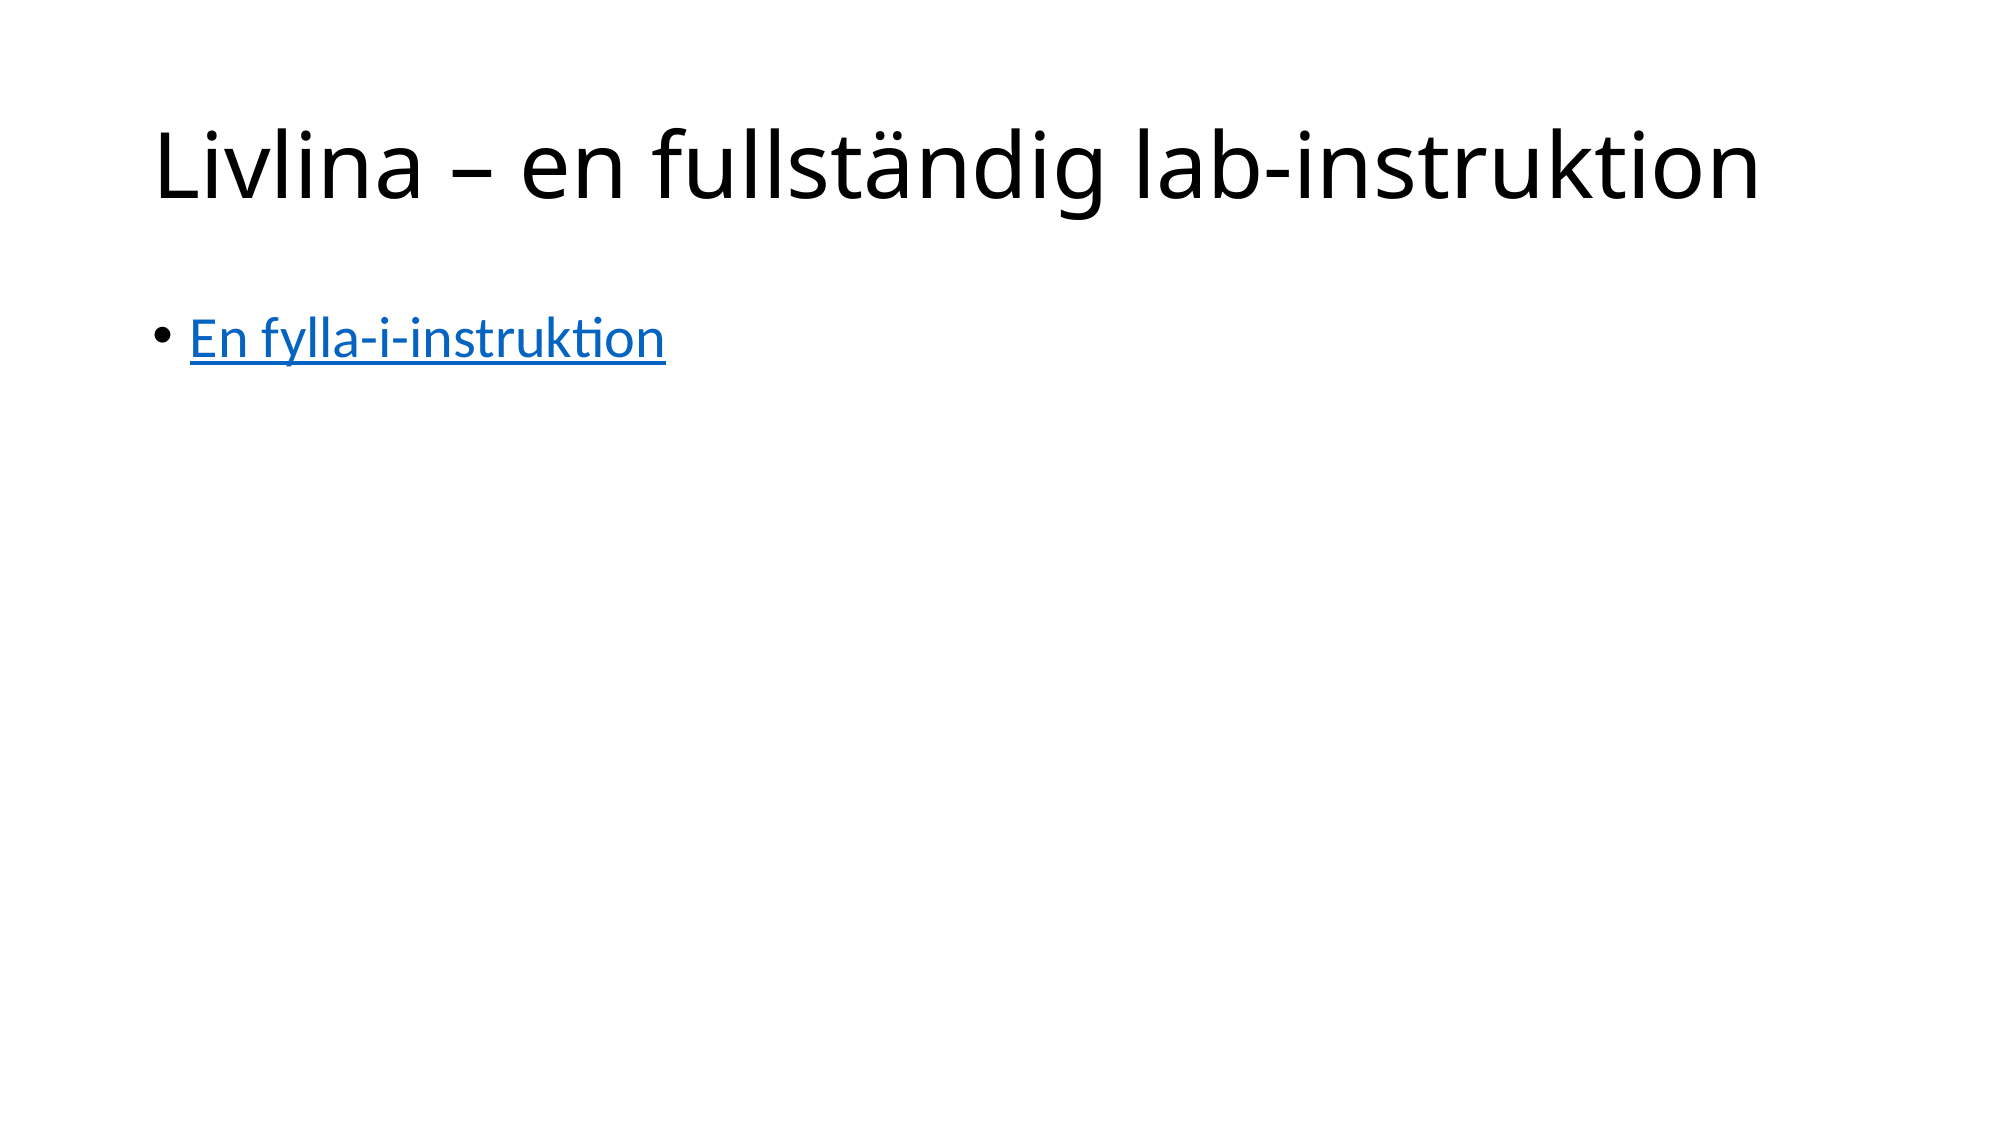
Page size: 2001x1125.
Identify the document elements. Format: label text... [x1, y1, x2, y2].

list En fylla-i-instruktion [137, 299, 1863, 1014]
title Livlina – en fullständig lab-instruktion [137, 59, 1863, 278]
